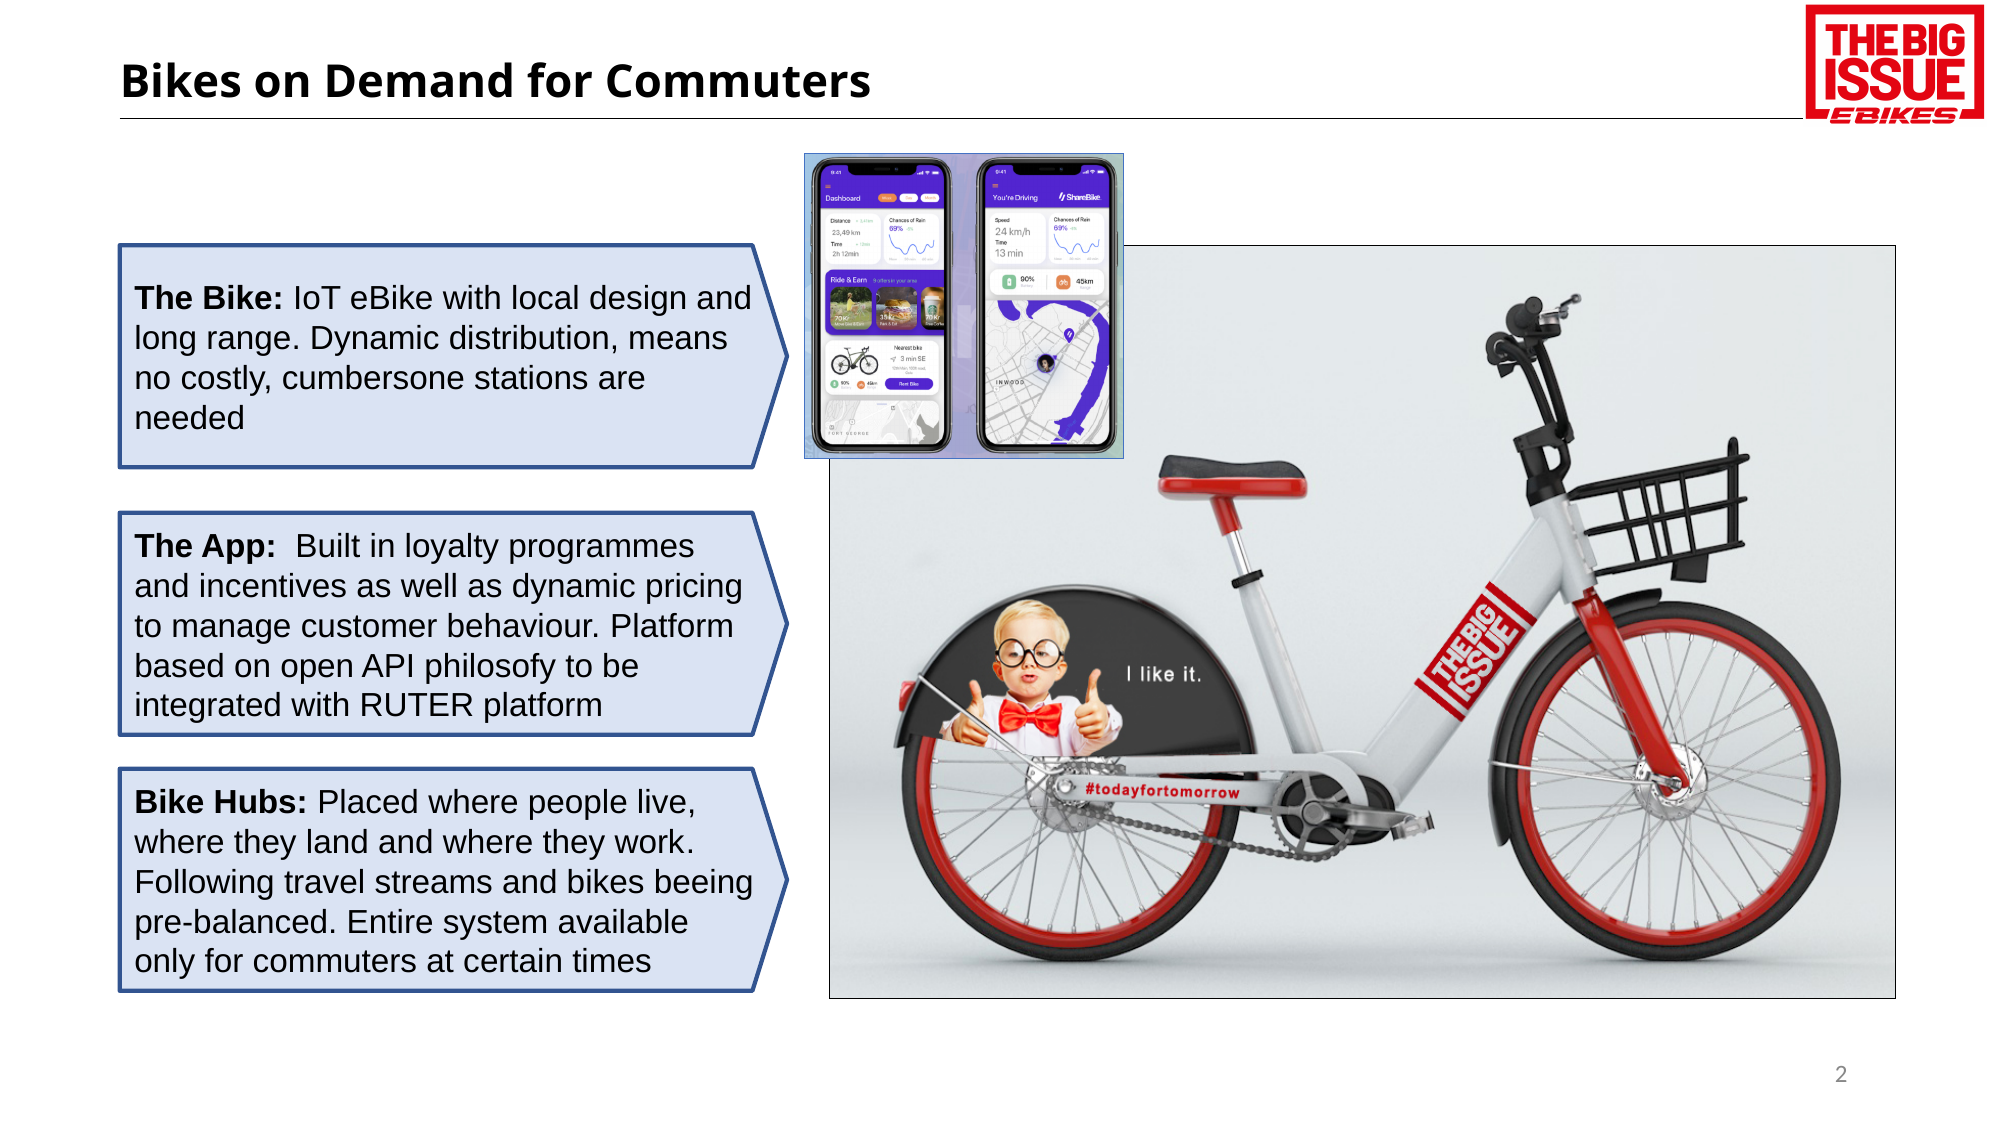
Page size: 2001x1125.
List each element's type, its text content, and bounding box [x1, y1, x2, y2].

slide_number 2 [1764, 1042, 1863, 1103]
text_box Bikes on Demand for Commuters [104, 45, 1708, 117]
picture [804, 153, 1896, 1000]
text_box Bike Hubs: Placed where people live, where they land and where they work. Following travel streams and bikes beeing pre-balanced. Entire system available only for commuters at certain times [117, 766, 790, 993]
text_box The App: Built in loyalty programmes and incentives as well as dynamic pricing to manage customer behaviour. Platform based on open API philosofy to be integrated with RUTER platform [117, 510, 790, 737]
picture [1803, 1, 1987, 128]
text_box The Bike: IoT eBike with local design and long range. Dynamic distribution, means no costly, cumbersone stations are needed [117, 243, 790, 470]
